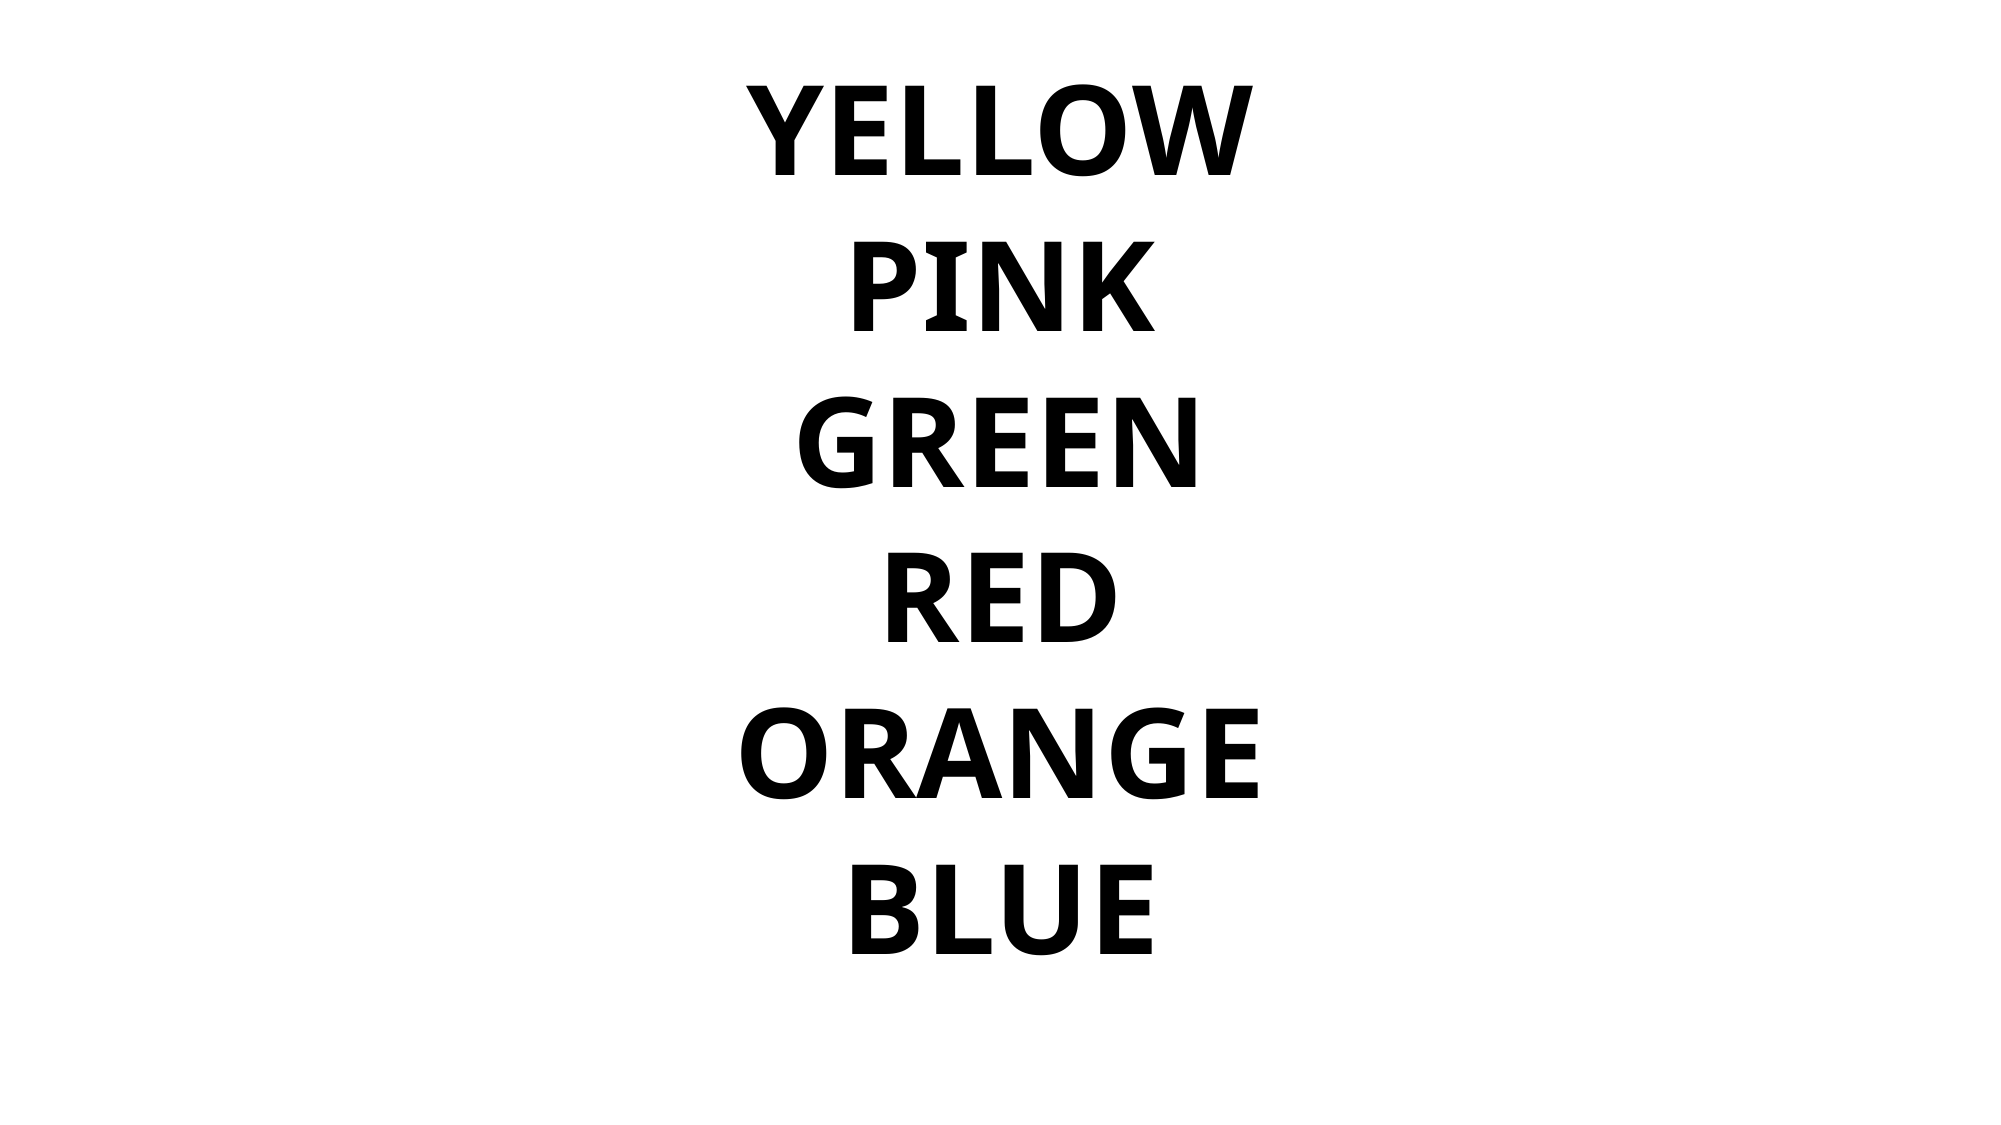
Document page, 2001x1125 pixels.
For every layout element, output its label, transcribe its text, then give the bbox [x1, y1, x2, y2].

list YELLOW PINK GREEN RED ORANGE BLUE [137, 59, 1863, 1079]
